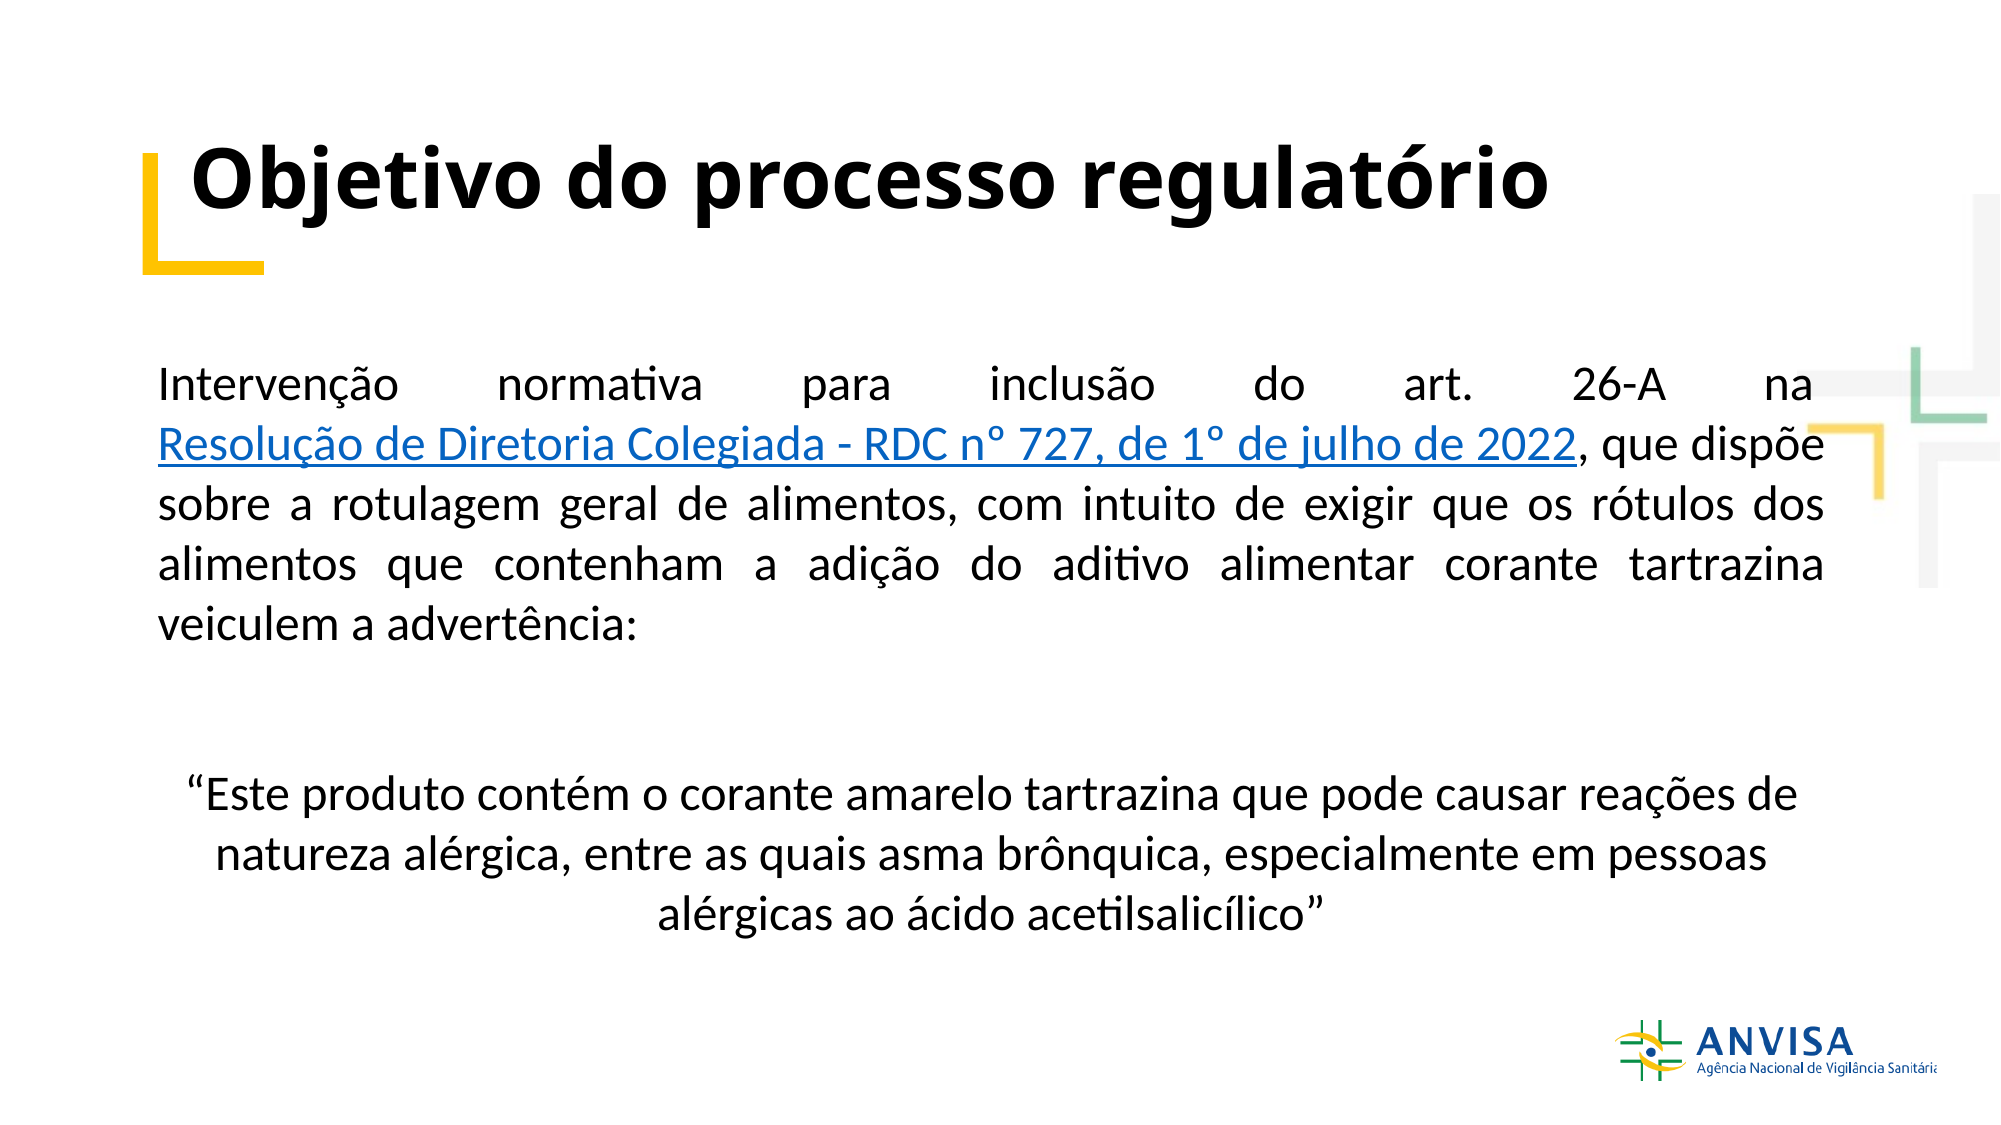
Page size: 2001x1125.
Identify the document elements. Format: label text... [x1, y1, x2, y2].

text_box Objetivo do processo regulatório [175, 117, 1981, 233]
picture [142, 153, 264, 275]
picture [1615, 1020, 1937, 1081]
picture [1797, 194, 2000, 588]
text_box Intervenção normativa para inclusão do art. 26-A na Resolução de Diretoria Colegiada - RDC nº 727, de 1º de julho de 2022, que dispõe sobre a rotulagem geral de alimentos, com intuito de exigir que os rótulos dos alimentos que contenham a adição do aditivo alimentar corante tartrazina veiculem a advertência: “Este produto contém o corante amarelo tartrazina que pode causar reações de natureza alérgica, entre as quais asma brônquica, especialmente em pessoas alérgicas ao ácido acetilsalicílico” [142, 342, 1841, 948]
